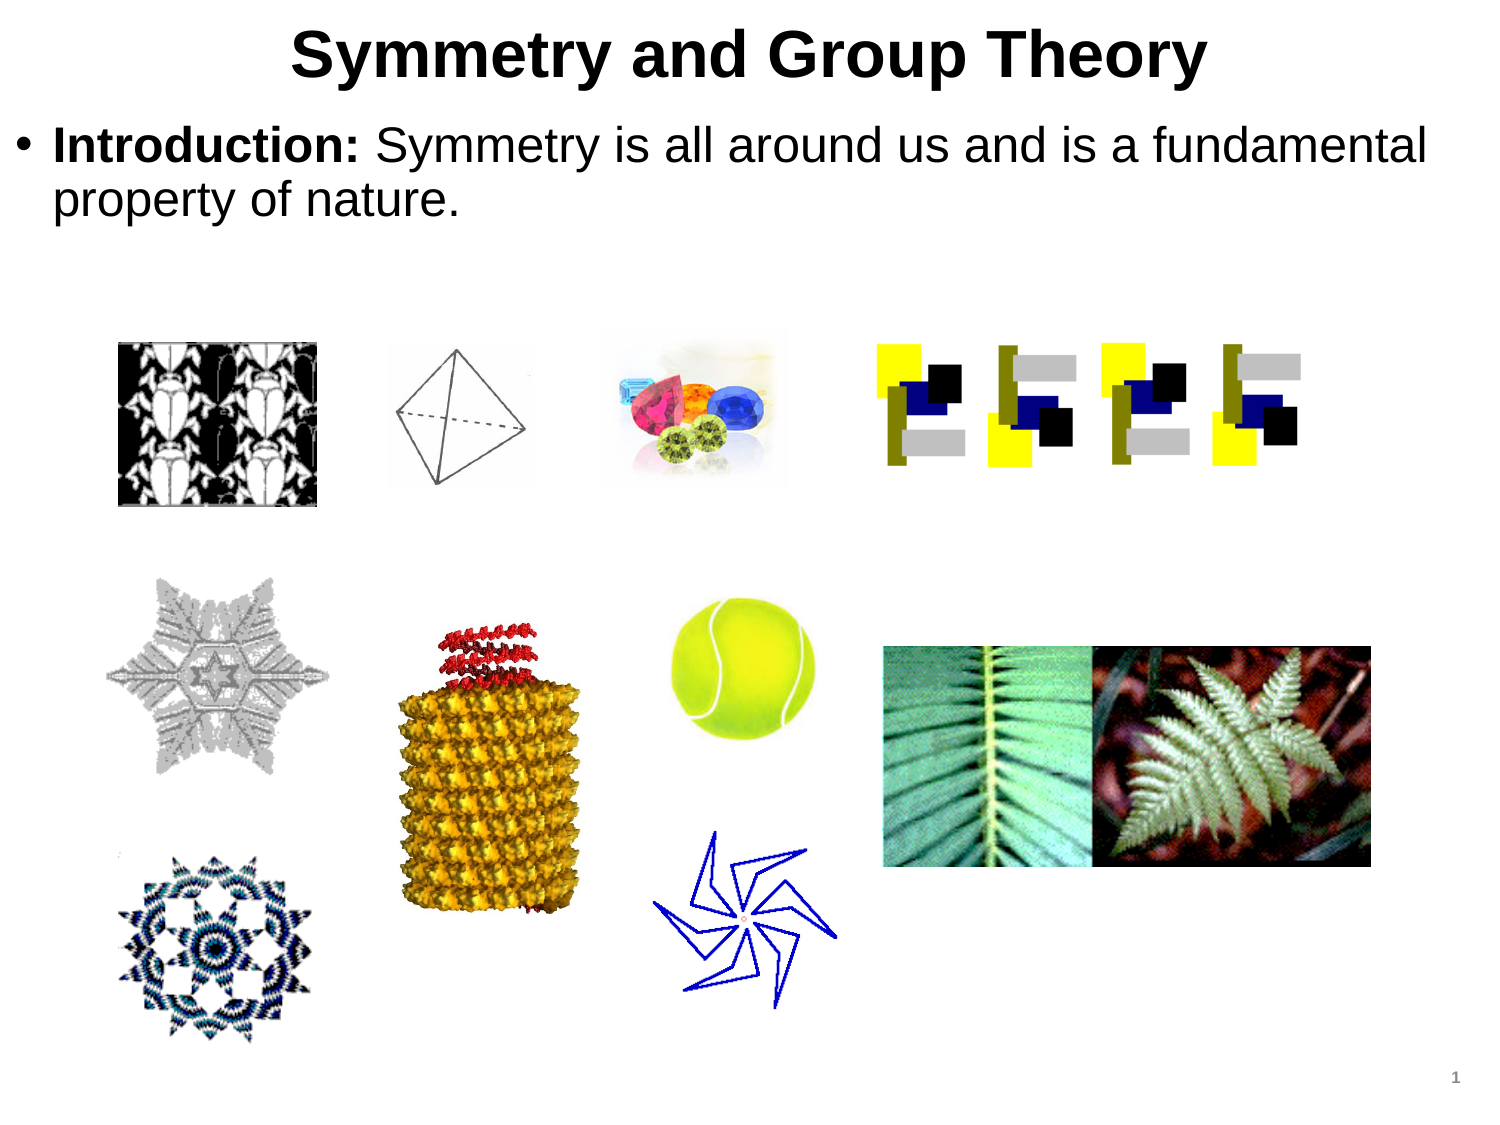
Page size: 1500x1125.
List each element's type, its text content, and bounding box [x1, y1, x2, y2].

picture [102, 575, 331, 784]
picture [871, 337, 1314, 478]
picture [669, 596, 818, 743]
picture [630, 808, 857, 1029]
title Symmetry and Group Theory [0, 0, 1500, 112]
picture [388, 610, 602, 939]
picture [882, 646, 1371, 867]
picture [118, 342, 317, 507]
slide_number 1 [1138, 1047, 1476, 1108]
picture [118, 852, 318, 1050]
picture [601, 325, 789, 490]
picture [388, 342, 534, 490]
list Introduction: Symmetry is all around us and is a fundamental property of nature. [0, 112, 1500, 1043]
